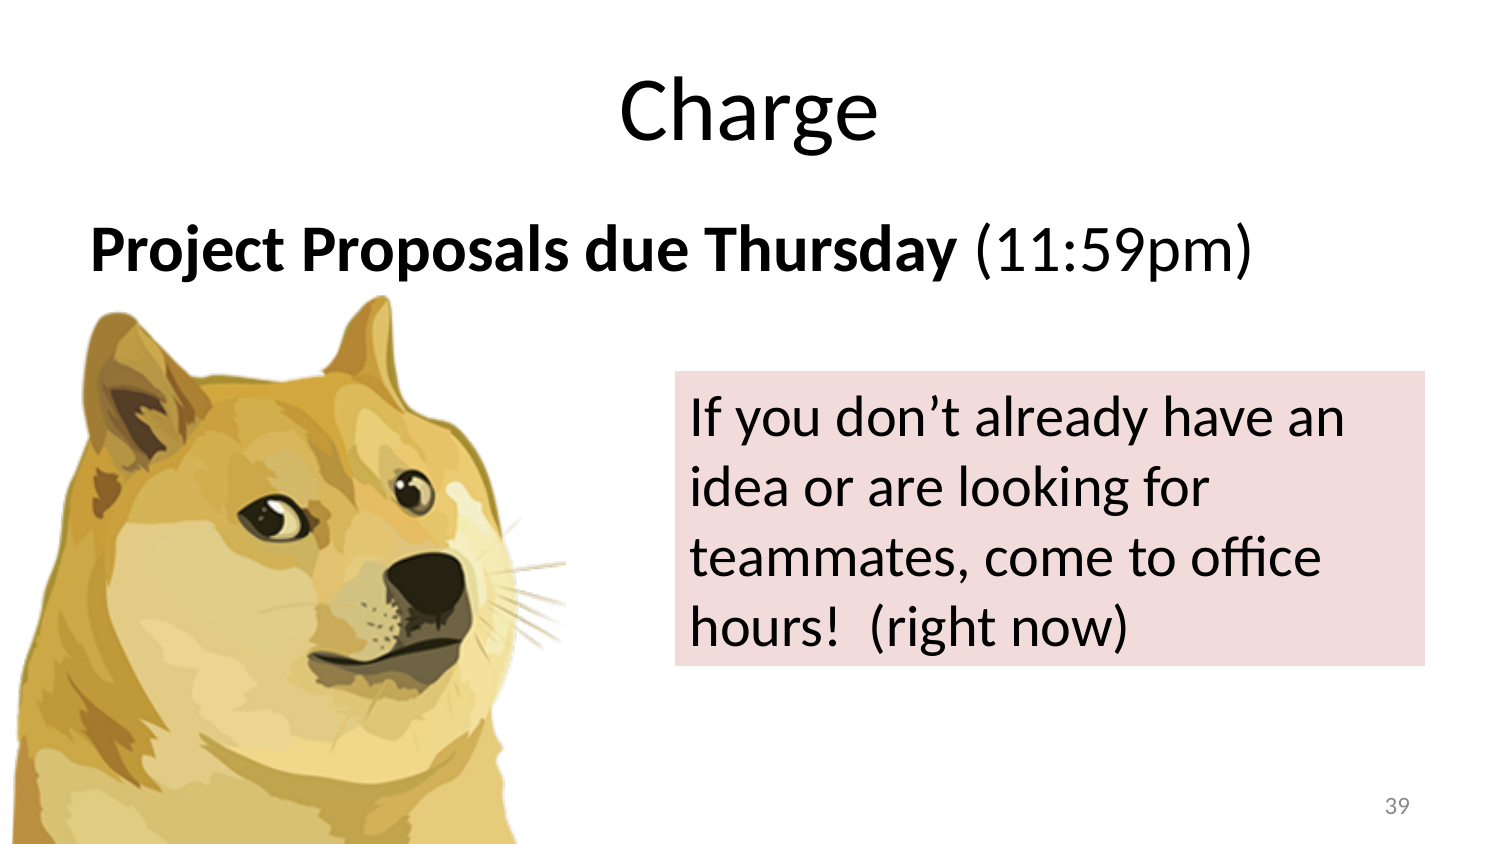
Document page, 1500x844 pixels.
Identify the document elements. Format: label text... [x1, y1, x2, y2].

list Project Proposals due Thursday (11:59pm) [570, 196, 1425, 754]
text_box If you don’t already have an idea or are looking for teammates, come to office hours! (right now) [674, 371, 1425, 666]
slide_number 38 [1074, 782, 1425, 827]
title Charge [75, 33, 1425, 175]
picture [12, 157, 566, 844]
